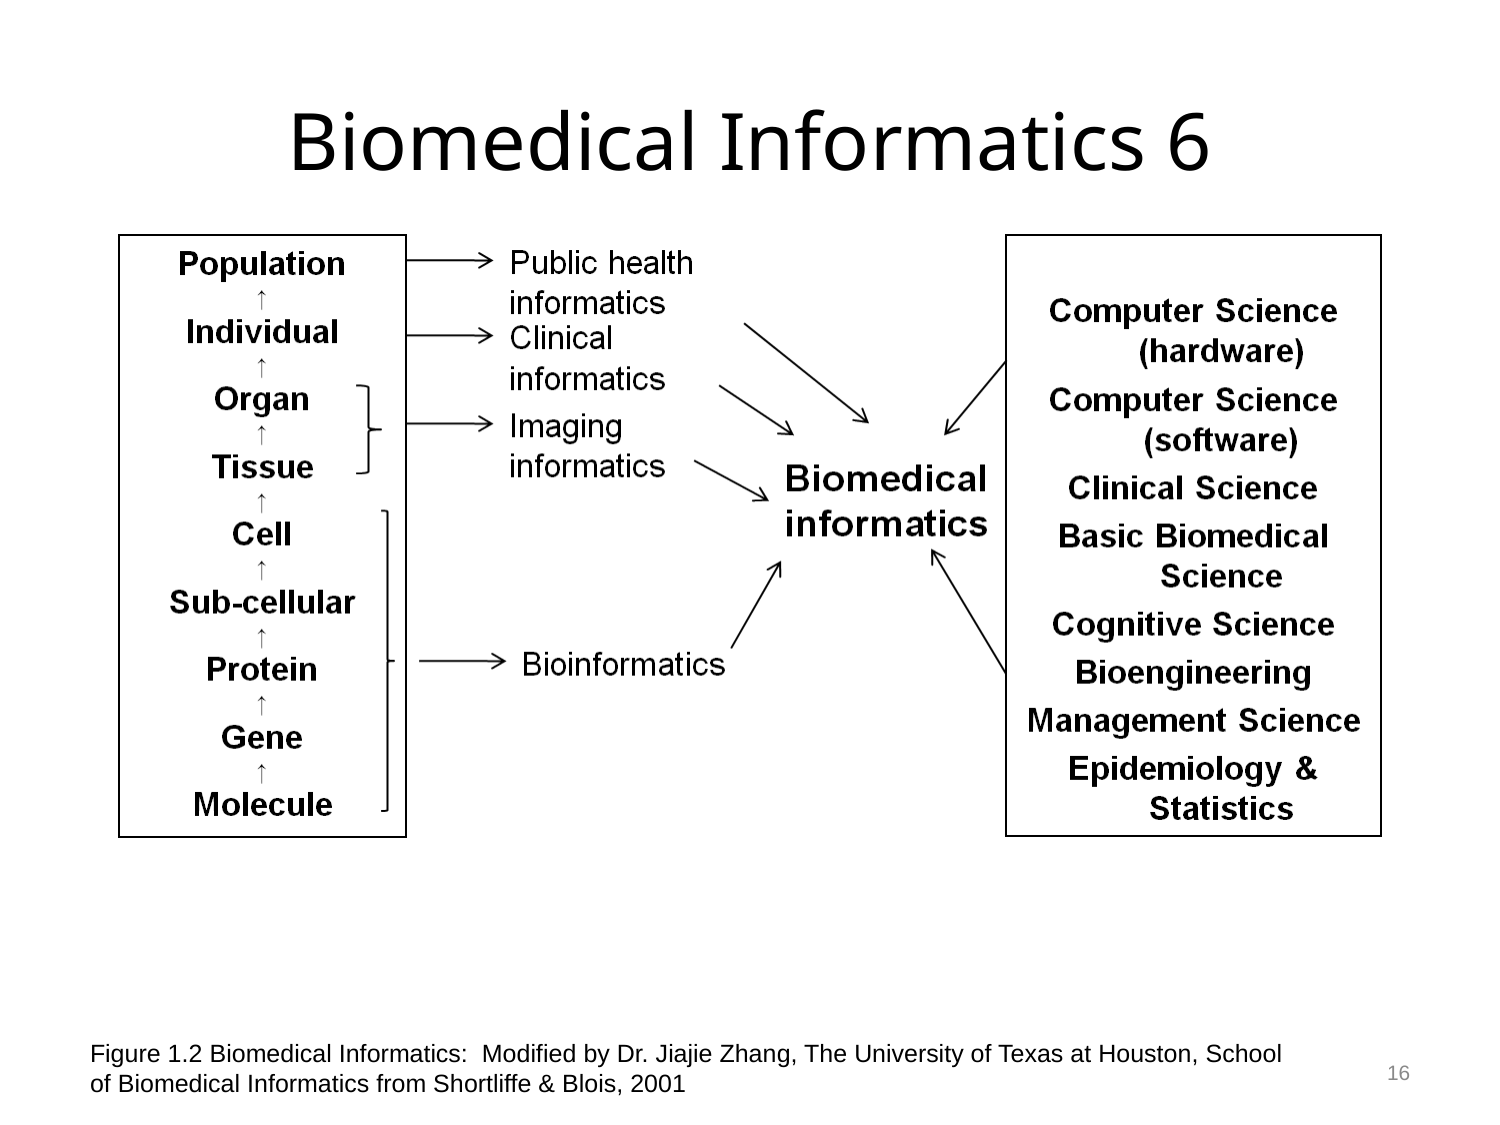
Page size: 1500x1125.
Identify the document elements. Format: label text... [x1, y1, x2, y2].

list Figure 1.2 Biomedical Informatics: Modified by Dr. Jiajie Zhang, The University of Texas at Houston, School of Biomedical Informatics from Shortliffe & Blois, 2001 [75, 1029, 1328, 1118]
picture [116, 232, 1384, 839]
slide_number 16 [1341, 1027, 1425, 1118]
title Biomedical Informatics 6 [75, 45, 1425, 233]
